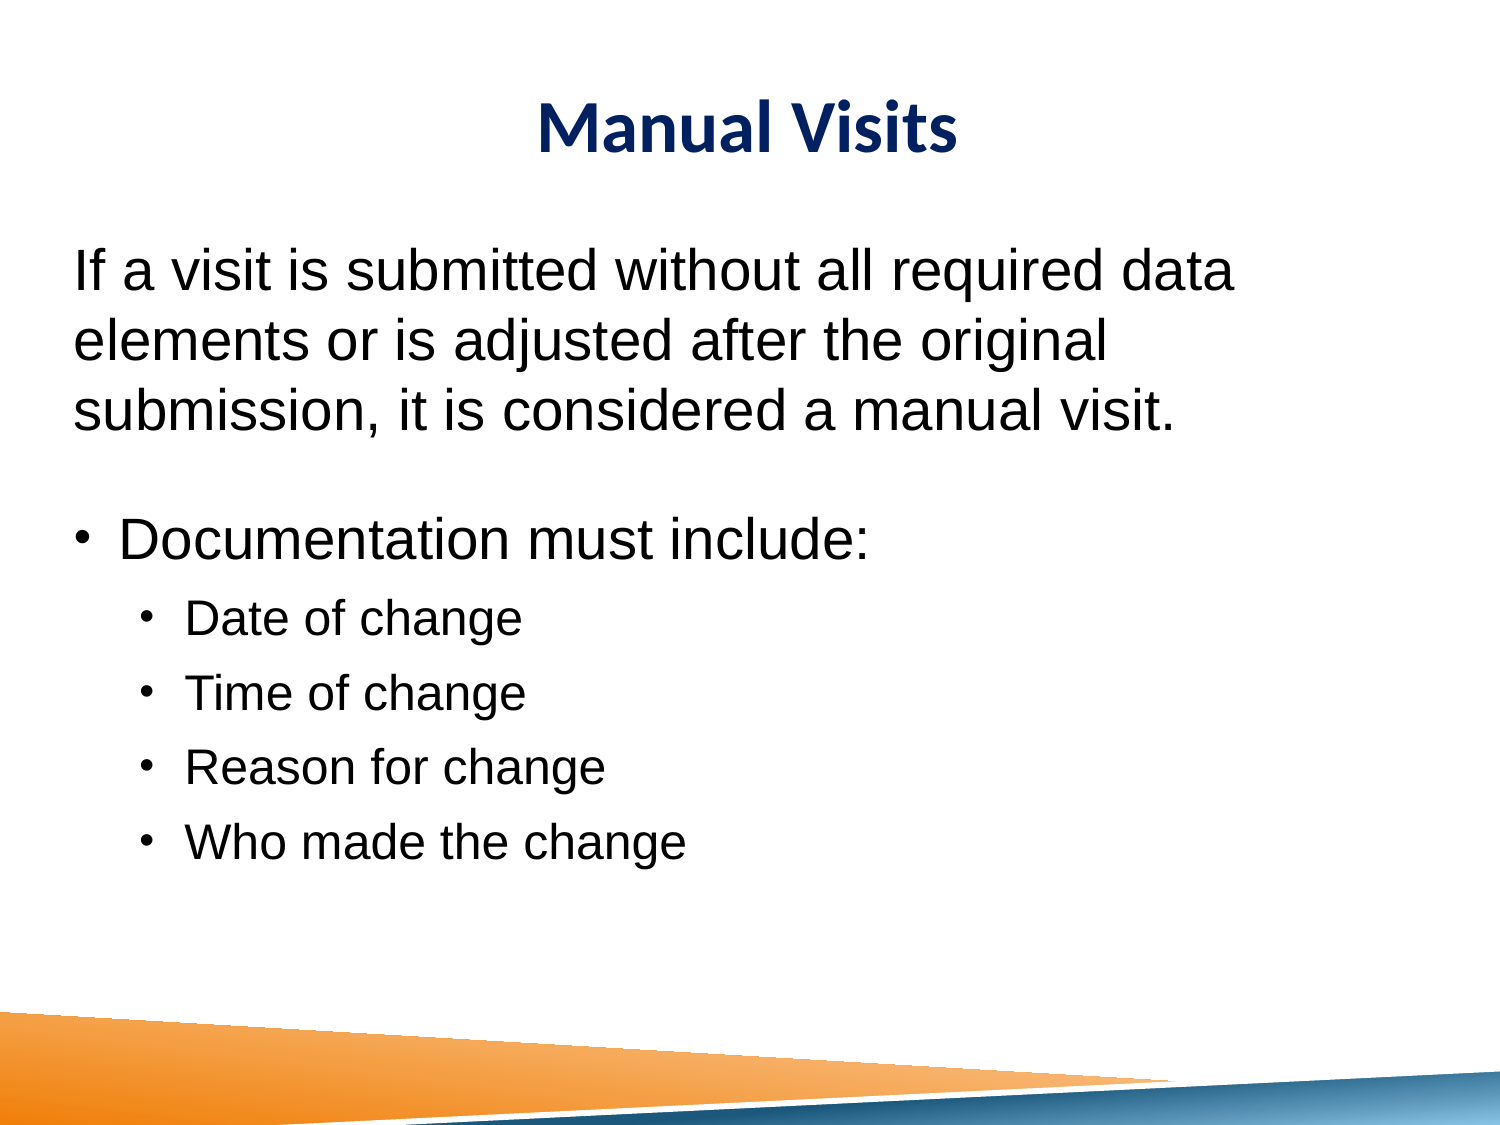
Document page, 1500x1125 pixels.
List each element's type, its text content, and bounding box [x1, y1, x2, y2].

title Manual Visits [100, 50, 1395, 195]
list If a visit is submitted without all required data elements or is adjusted after the original submission, it is considered a manual visit. Documentation must include: Date of change Time of change Reason for change Who made the change [62, 224, 1395, 1000]
